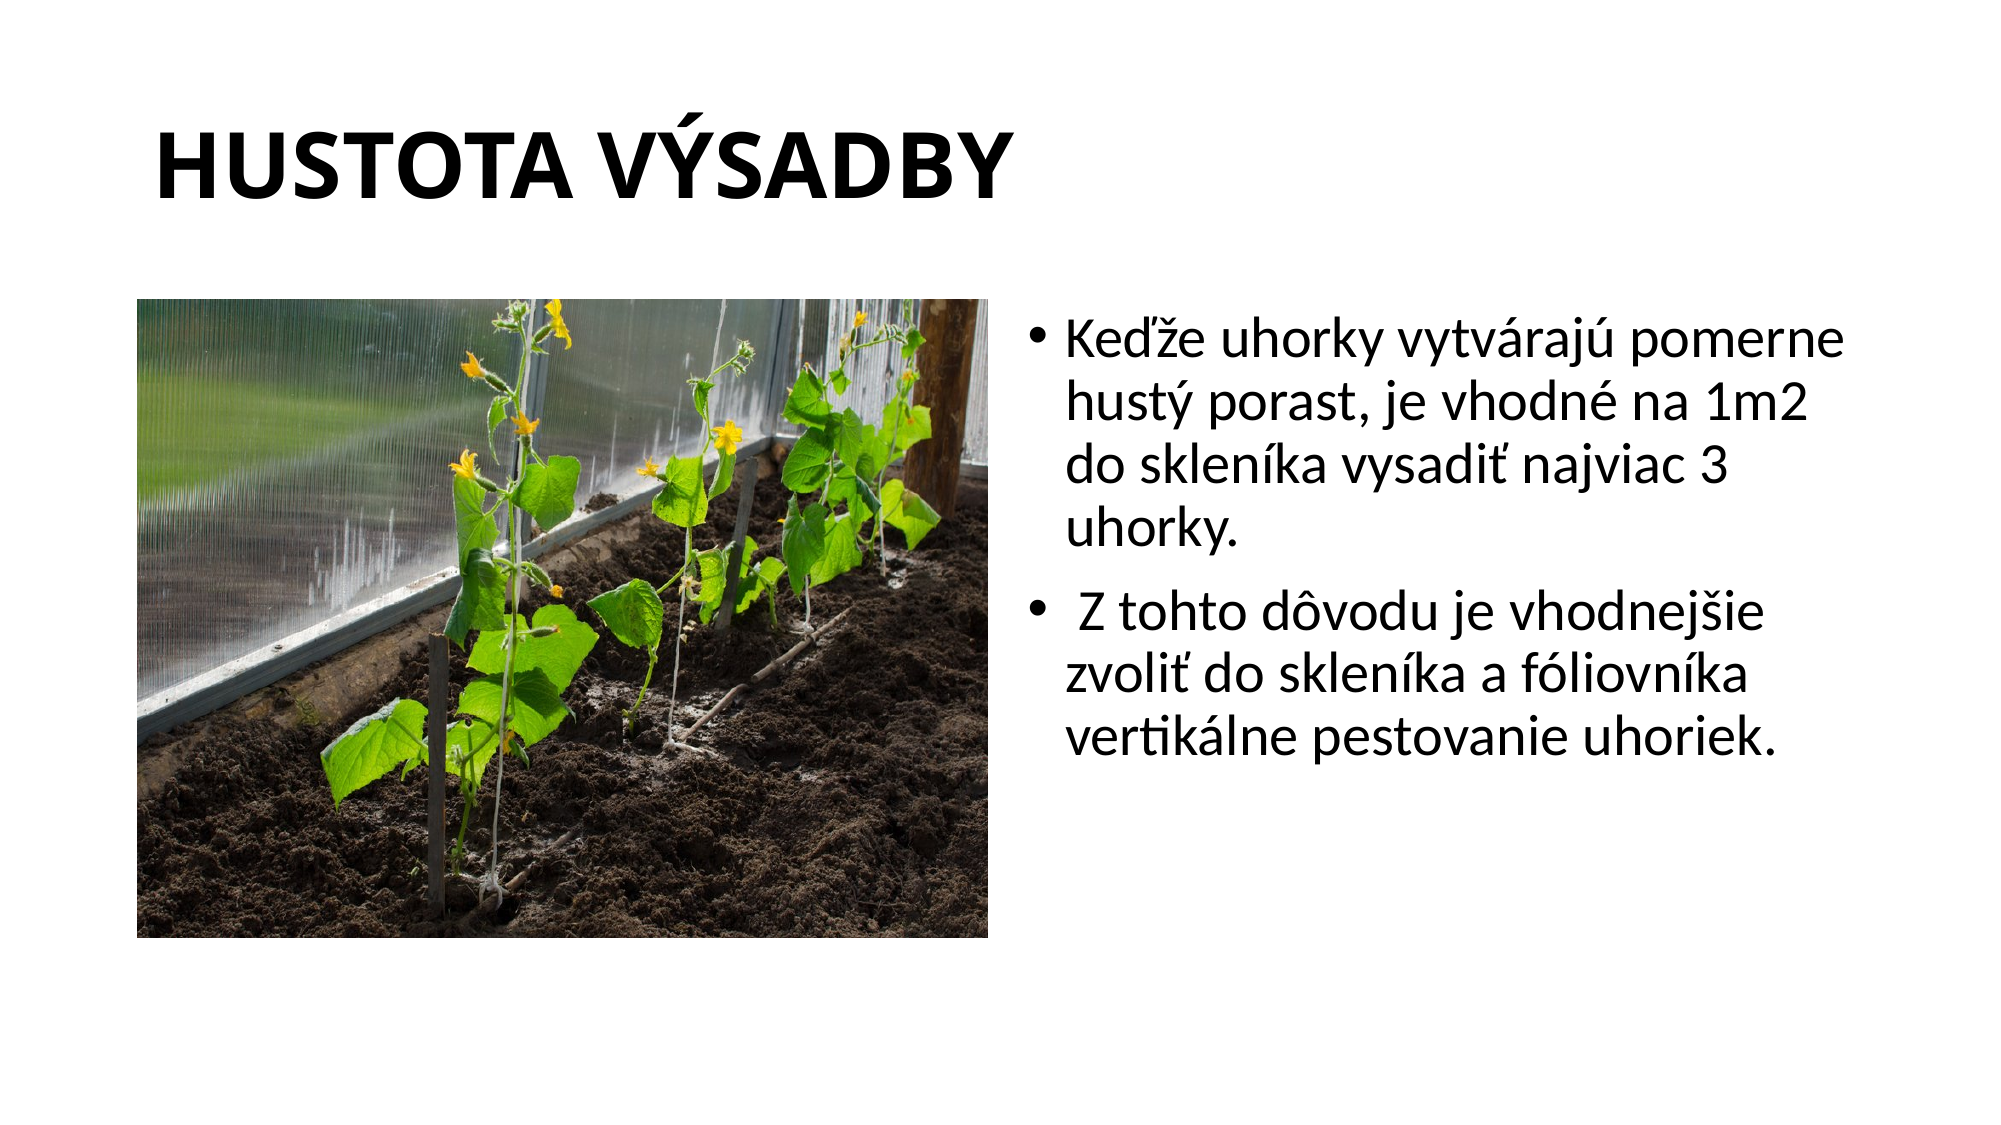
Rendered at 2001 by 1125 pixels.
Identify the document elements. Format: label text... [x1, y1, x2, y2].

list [137, 299, 988, 938]
list Keďže uhorky vytvárajú pomerne hustý porast, je vhodné na 1m2 do skleníka vysadiť najviac 3 uhorky. Z tohto dôvodu je vhodnejšie zvoliť do skleníka a fóliovníka vertikálne pestovanie uhoriek. [1012, 299, 1863, 1014]
title HUSTOTA VÝSADBY [137, 59, 1863, 278]
